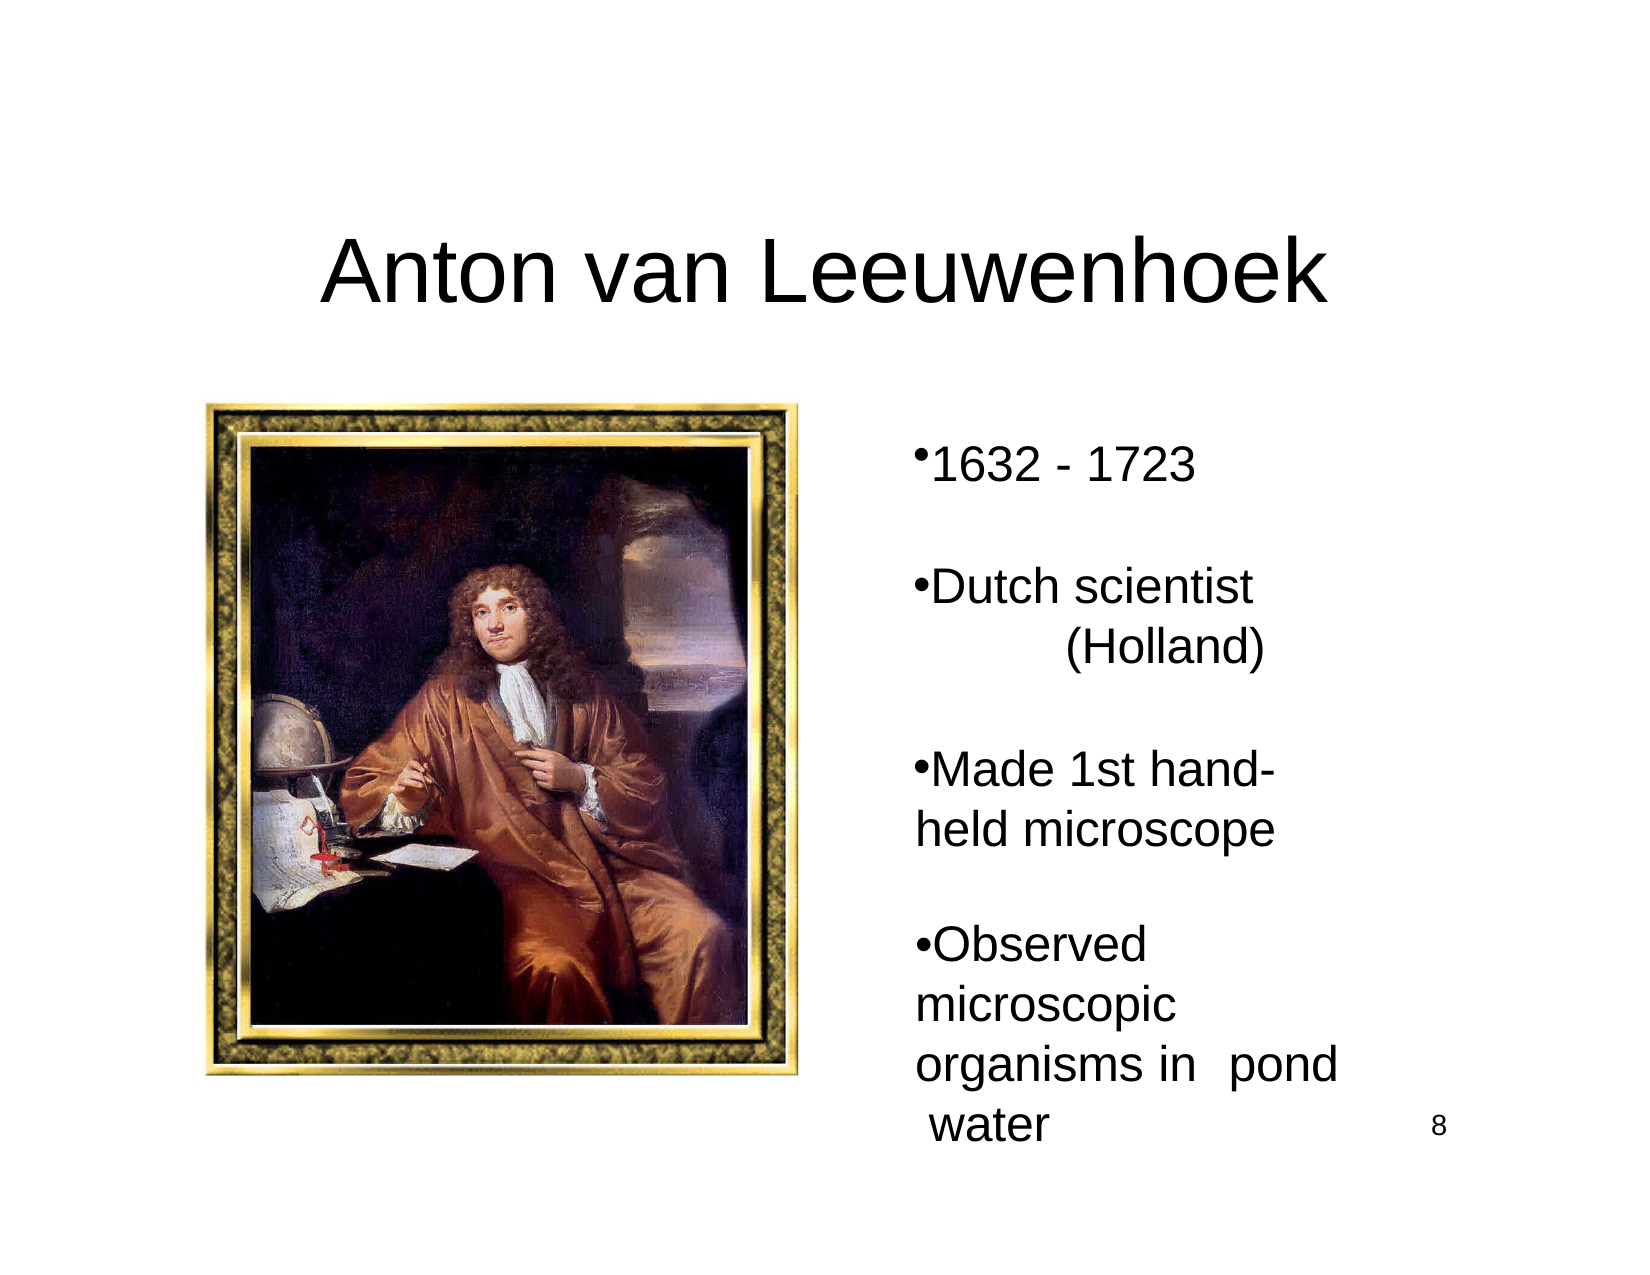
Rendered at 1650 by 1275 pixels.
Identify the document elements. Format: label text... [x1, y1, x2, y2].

text_box [201, 399, 799, 1076]
text_box 8 [1428, 1104, 1450, 1142]
title Anton van Leeuwenhoek [318, 209, 1332, 425]
text_box 1632 - 1723 Dutch scientist (Holland) Made 1st hand- held microscope [913, 429, 1296, 857]
text_box •Observed microscopic organisms in pond water [913, 909, 1340, 1152]
